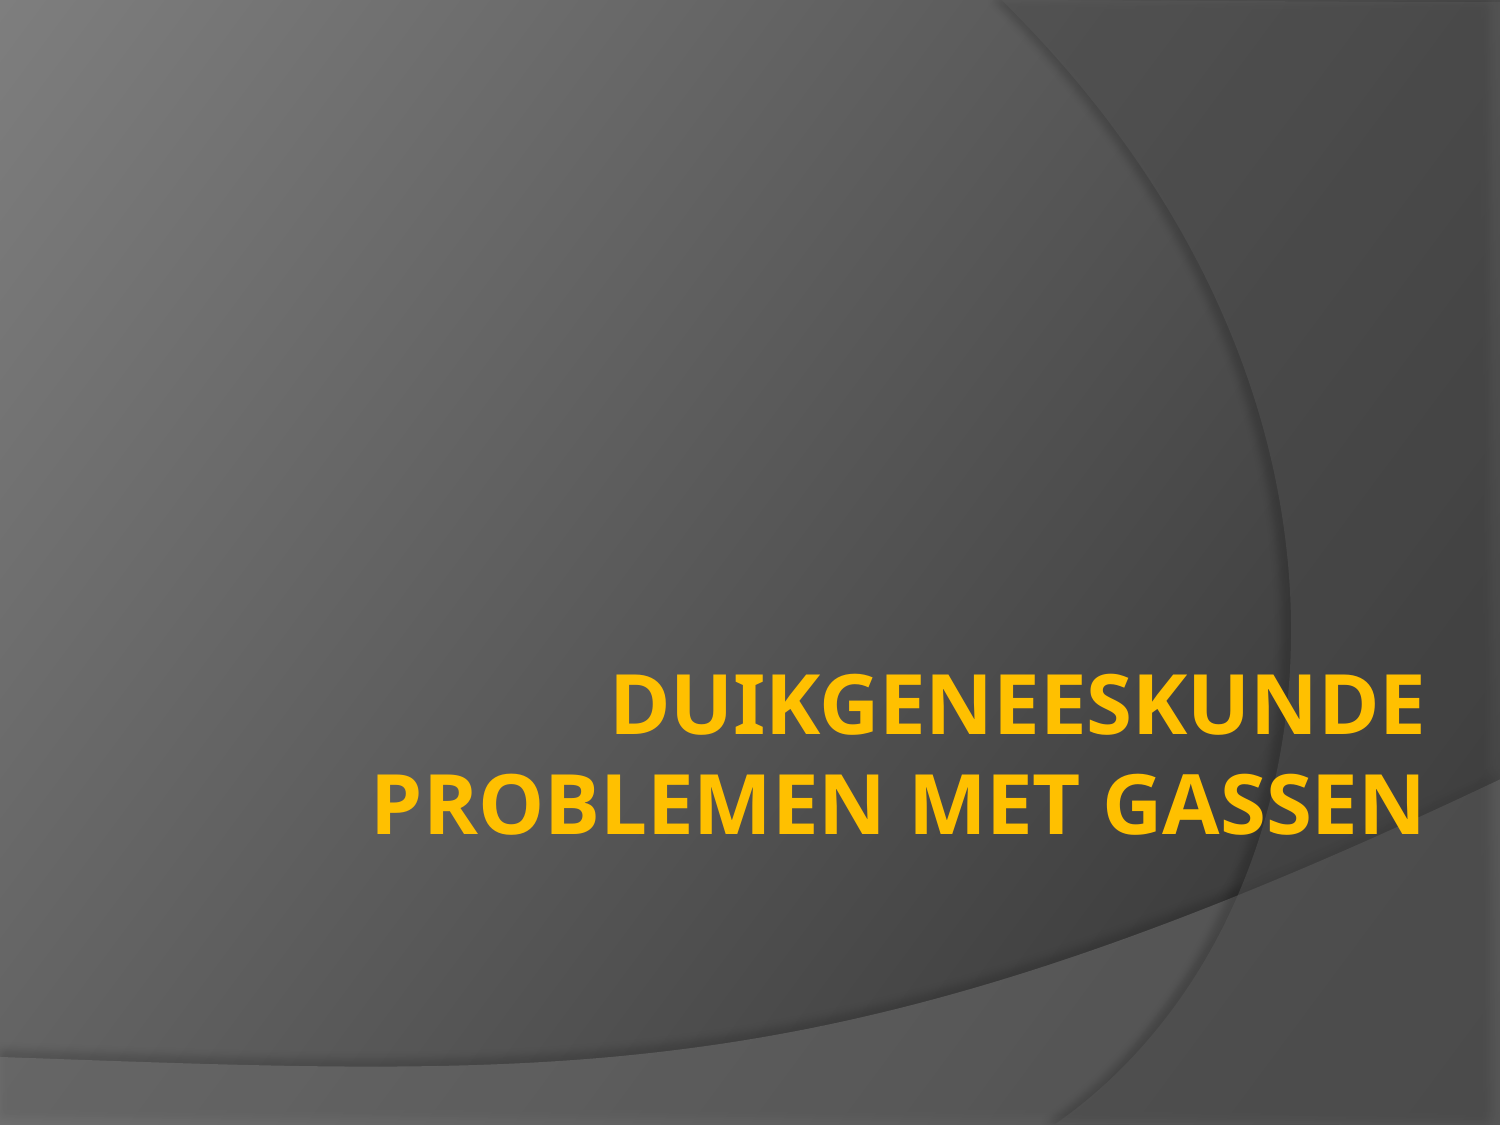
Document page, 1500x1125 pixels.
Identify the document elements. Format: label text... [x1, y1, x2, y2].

title Duikgeneeskunde problemen met Gassen [159, 643, 1435, 961]
